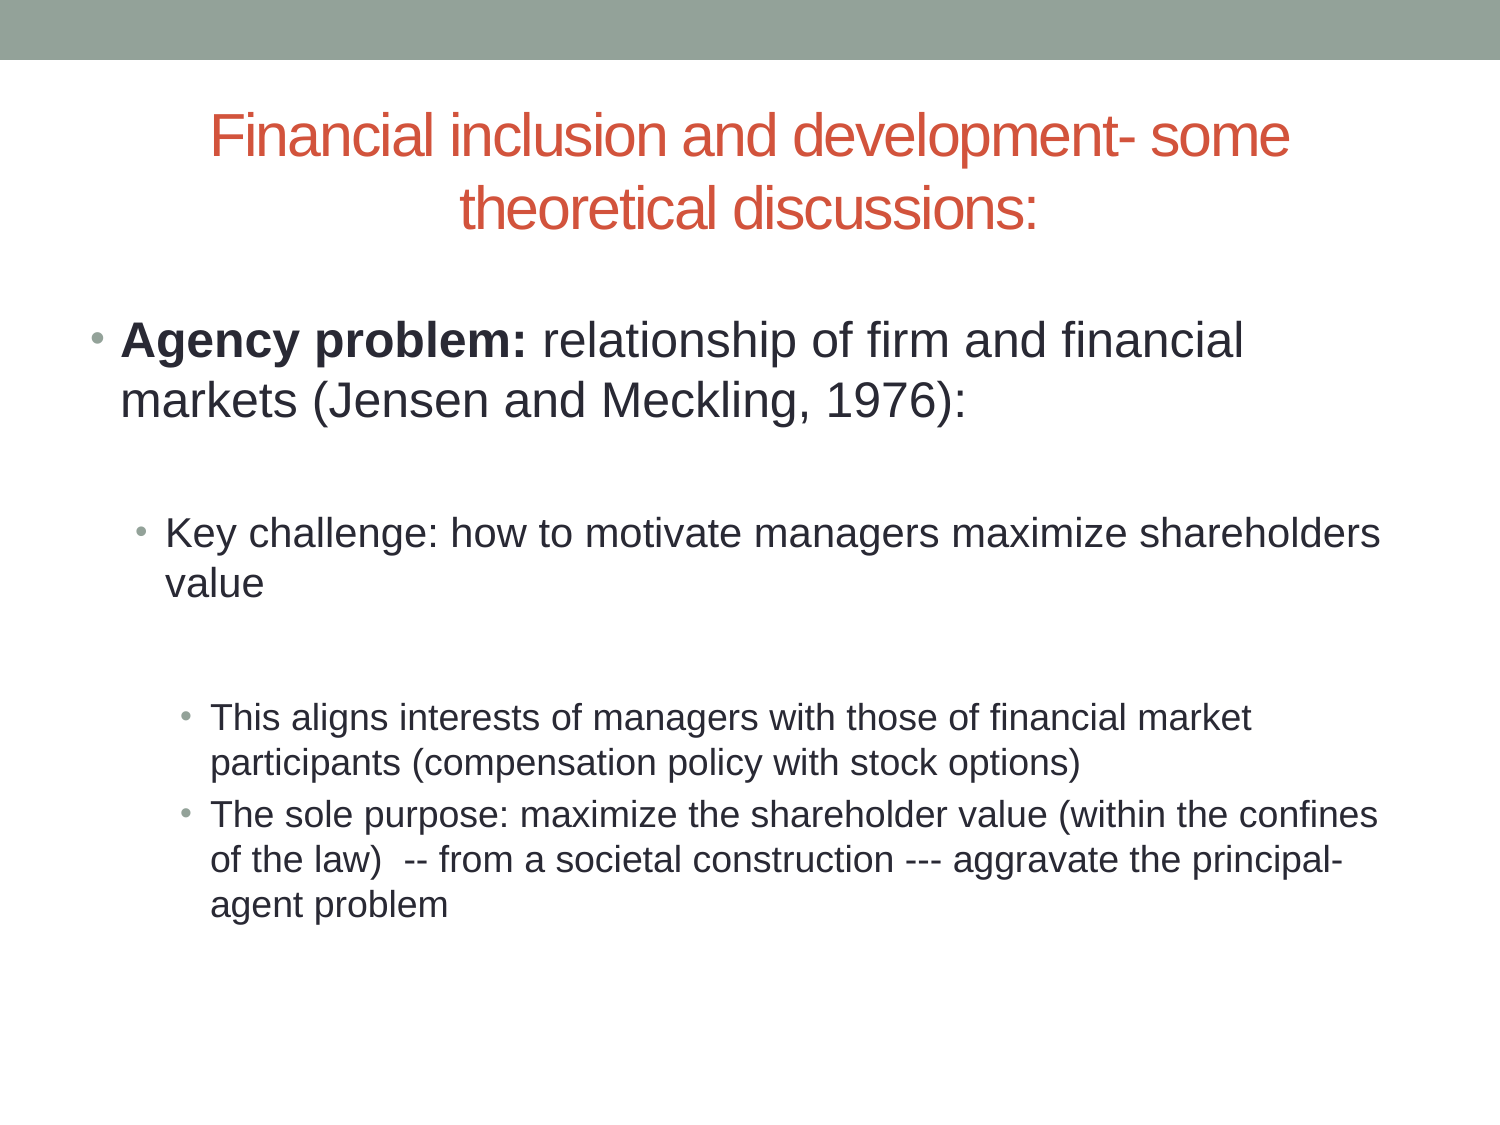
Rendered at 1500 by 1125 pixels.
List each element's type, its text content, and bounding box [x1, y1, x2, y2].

title Financial inclusion and development- some theoretical discussions: [75, 87, 1425, 250]
list Agency problem: relationship of firm and financial markets (Jensen and Meckling, 1976): Key challenge: how to motivate managers maximize shareholders value This aligns interests of managers with those of financial market participants (compensation policy with stock options) The sole purpose: maximize the shareholder value (within the confines of the law) -- from a societal construction --- aggravate the principal-agent problem [75, 299, 1425, 1100]
